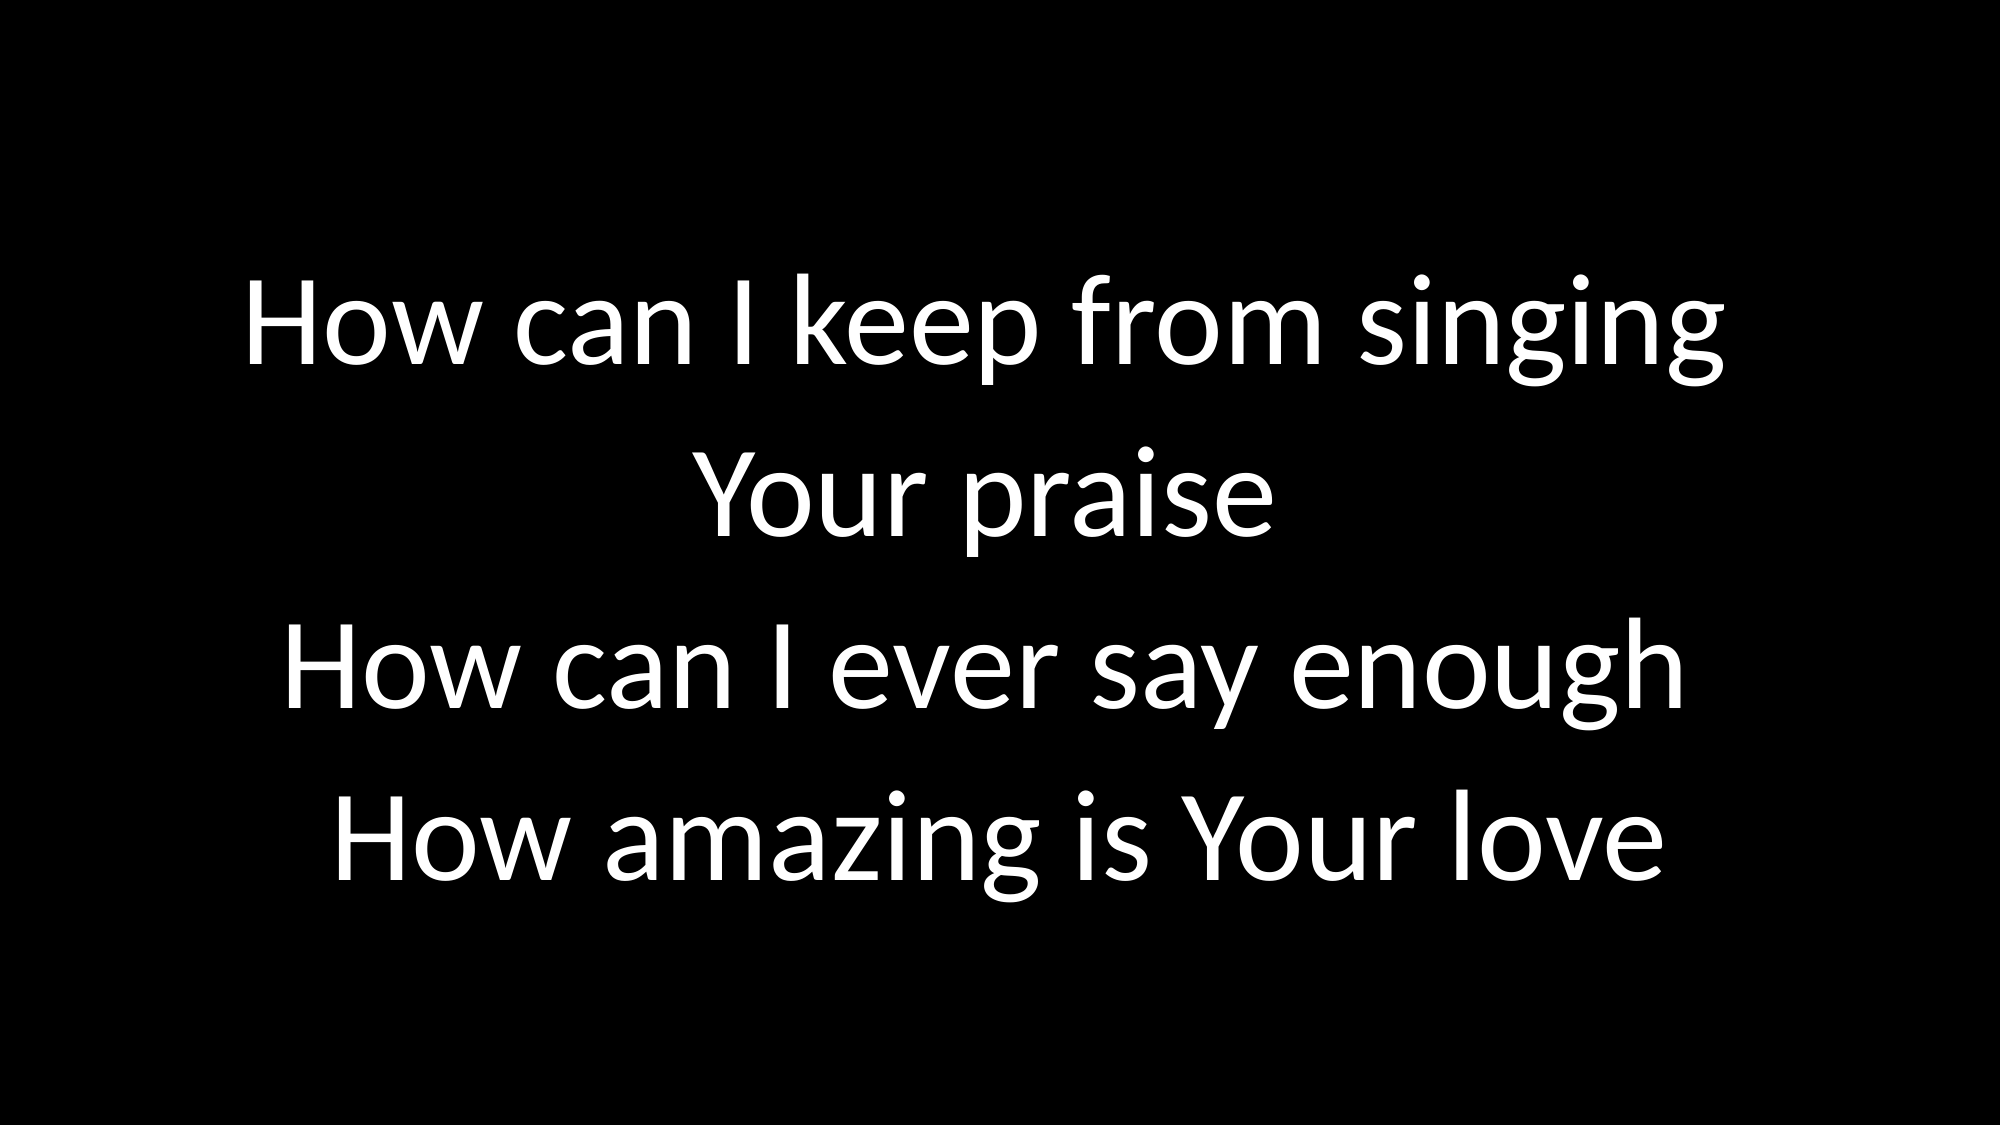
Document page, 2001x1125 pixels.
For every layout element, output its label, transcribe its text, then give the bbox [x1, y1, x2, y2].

list How can I keep from singing Your praise How can I ever say enough How amazing is Your love [0, 0, 2000, 1125]
